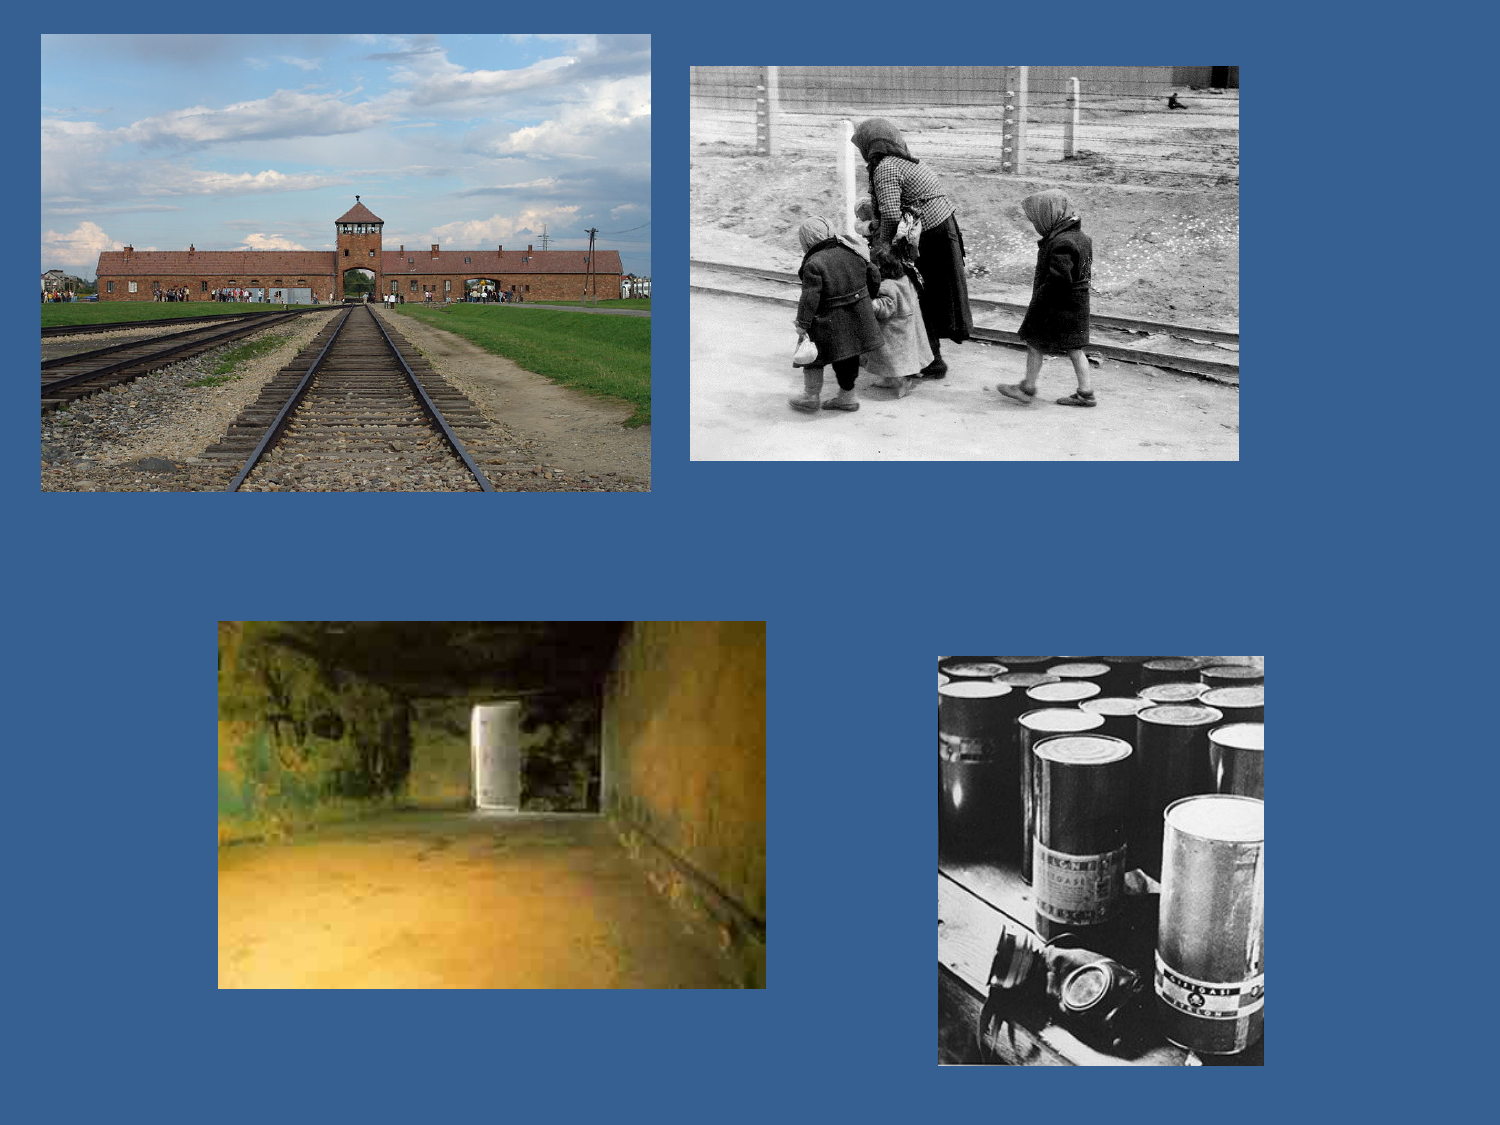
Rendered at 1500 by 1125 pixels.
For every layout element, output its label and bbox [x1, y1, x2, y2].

picture [690, 66, 1240, 461]
picture [218, 621, 766, 989]
picture [40, 34, 651, 492]
picture [938, 656, 1264, 1067]
